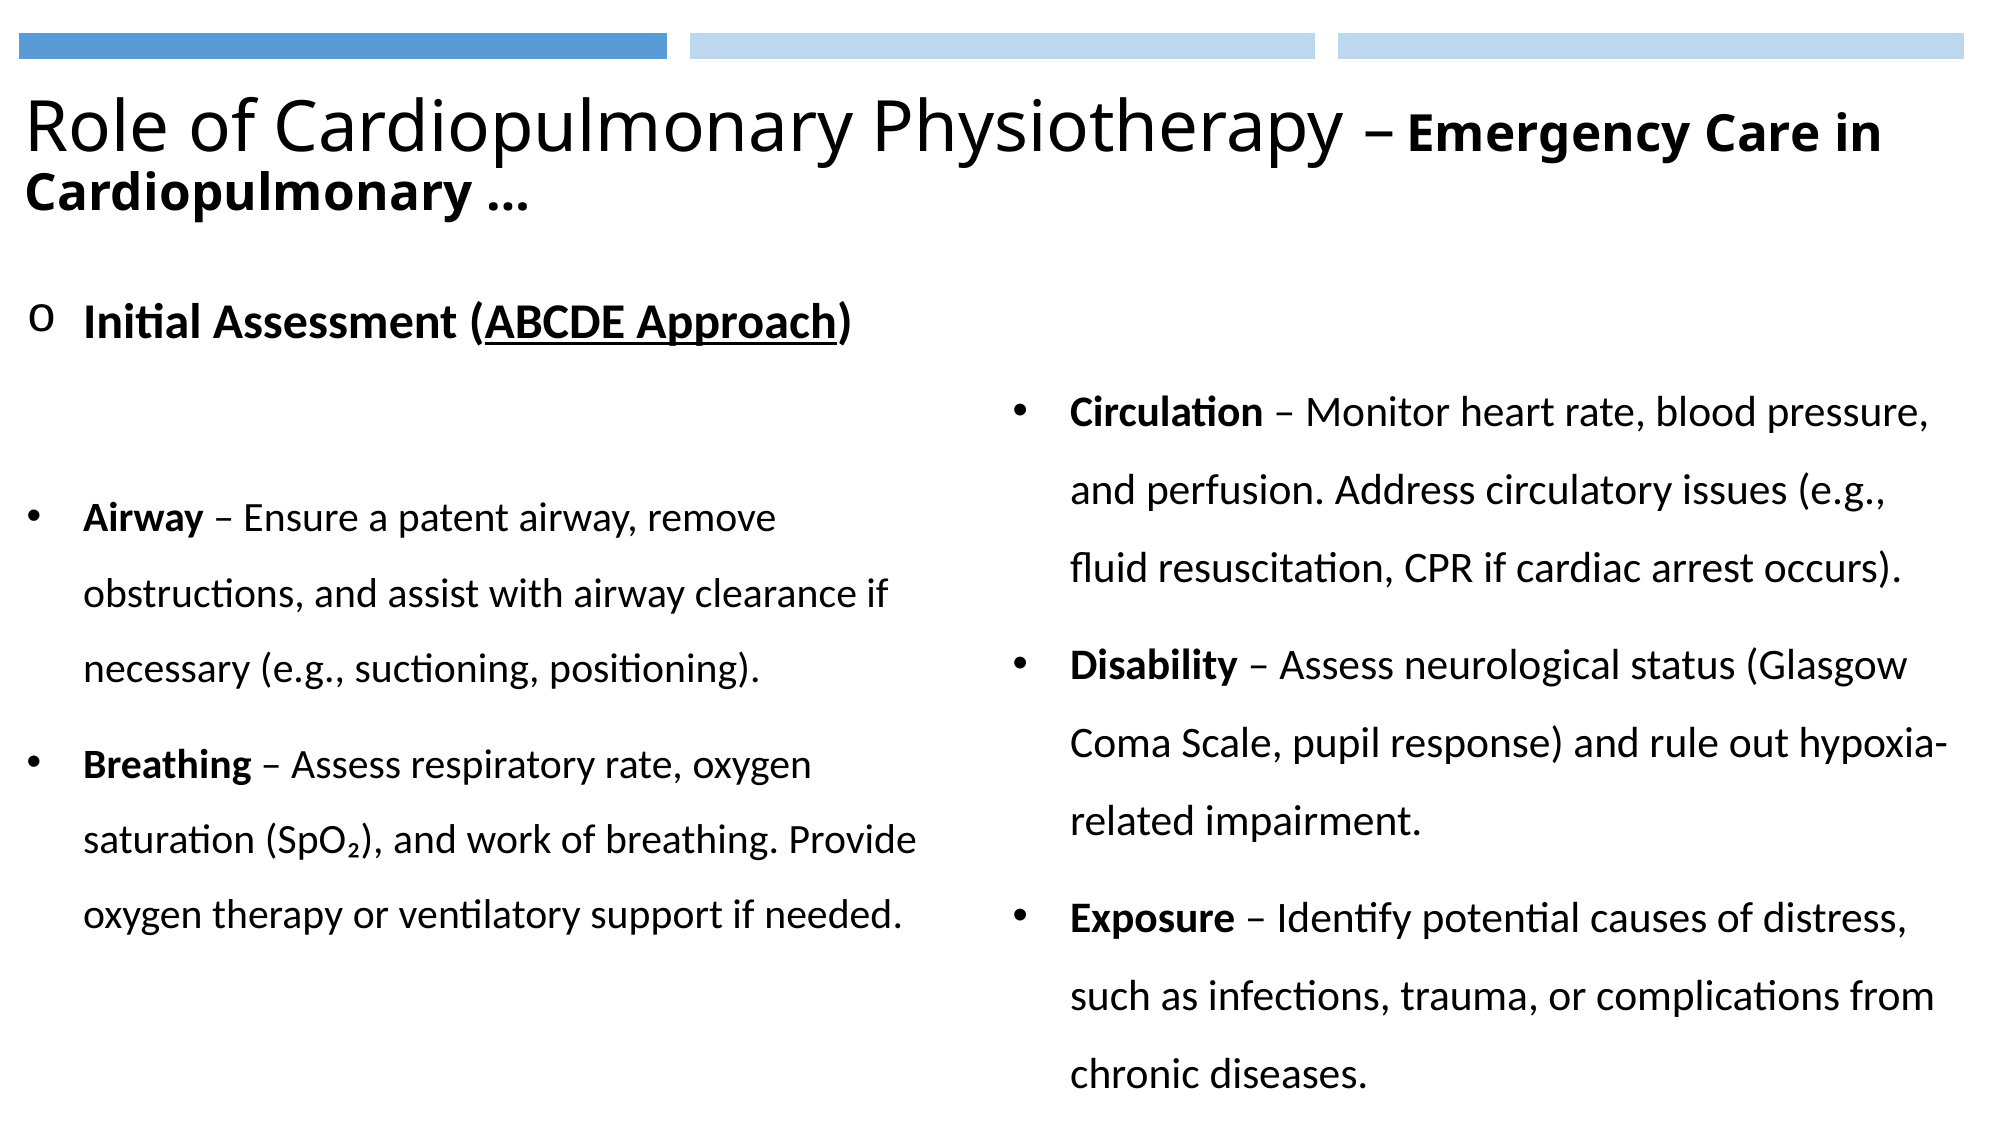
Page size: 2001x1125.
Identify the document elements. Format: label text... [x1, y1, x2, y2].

text_box [17, 31, 669, 61]
list Initial Assessment (ABCDE Approach) Airway – Ensure a patent airway, remove obstructions, and assist with airway clearance if necessary (e.g., suctioning, positioning). Breathing – Assess respiratory rate, oxygen saturation (SpO₂), and work of breathing. Provide oxygen therapy or ventilatory support if needed. [11, 250, 1000, 1110]
text_box Circulation – Monitor heart rate, blood pressure, and perfusion. Address circulatory issues (e.g., fluid resuscitation, CPR if cardiac arrest occurs). Disability – Assess neurological status (Glasgow Coma Scale, pupil response) and rule out hypoxia-related impairment. Exposure – Identify potential causes of distress, such as infections, trauma, or complications from chronic diseases. [997, 287, 1986, 1113]
text_box [688, 31, 1317, 61]
title Role of Cardiopulmonary Physiotherapy – Emergency Care in Cardiopulmonary … [10, 82, 1986, 230]
text_box [1336, 31, 1966, 61]
